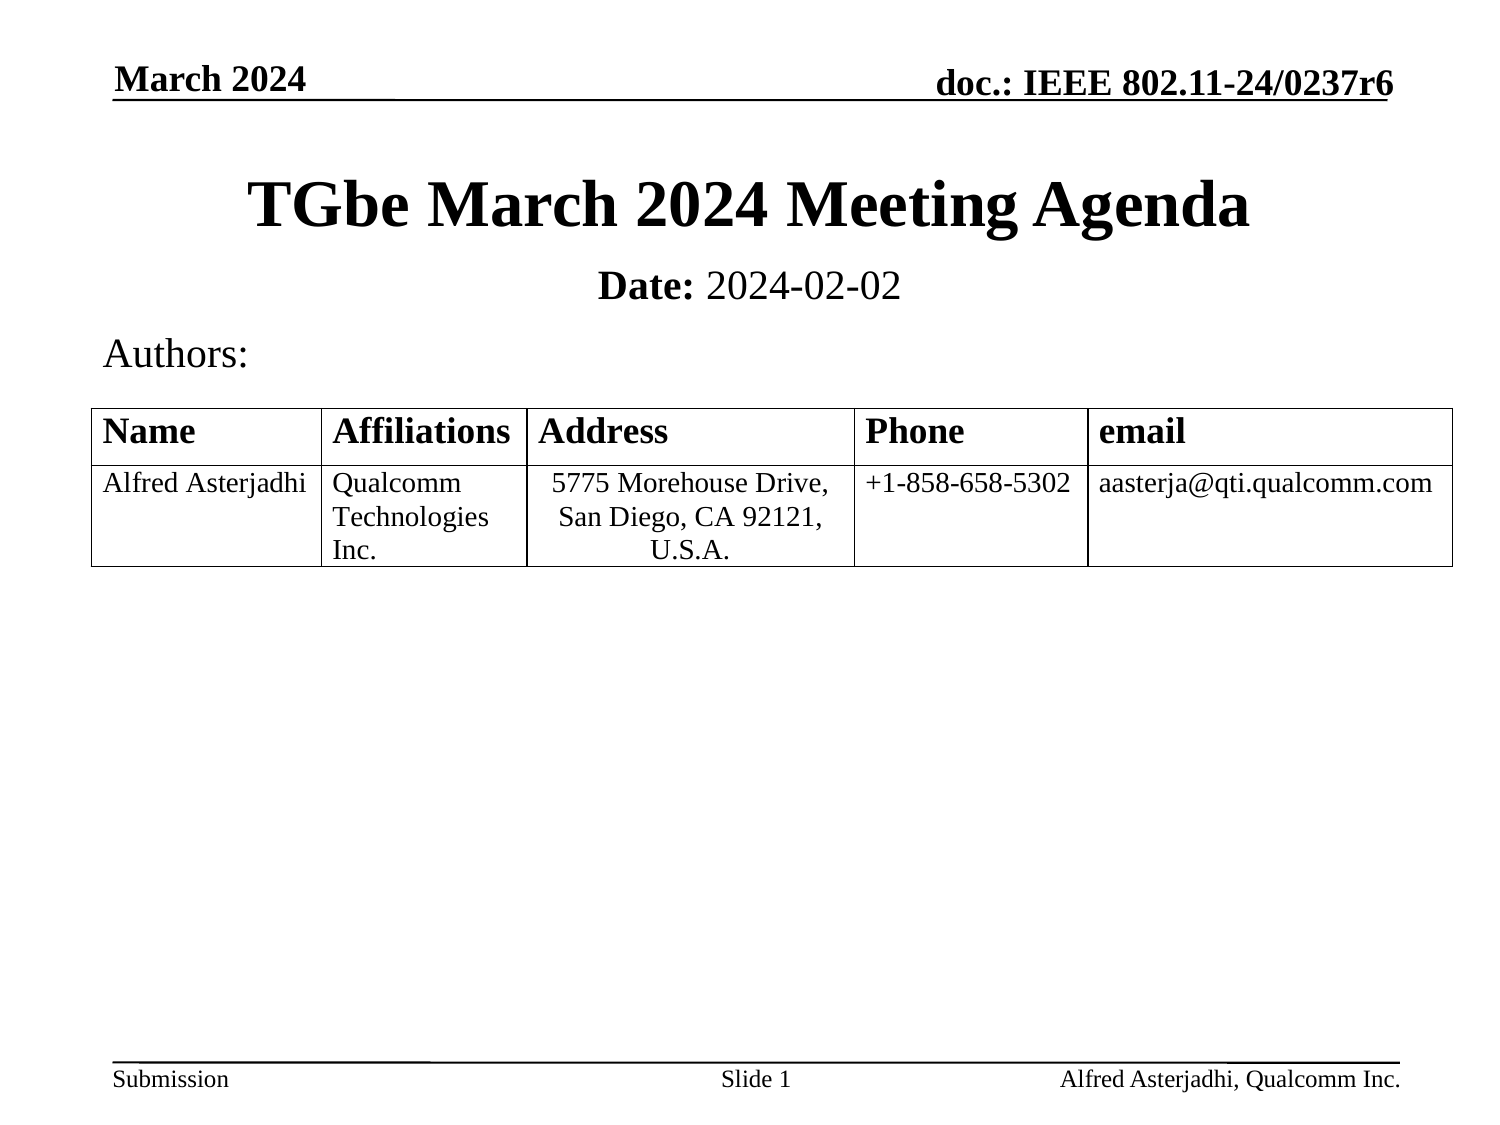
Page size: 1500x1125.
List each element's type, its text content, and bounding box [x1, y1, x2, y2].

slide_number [114, 54, 493, 100]
list Date: 2024-02-02 [112, 249, 1388, 316]
text_box Authors: [87, 318, 325, 381]
title TGbe March 2024 Meeting Agenda [112, 112, 1388, 249]
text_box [75, 407, 1477, 819]
footer Alfred Asterjadhi, Qualcomm Inc. [902, 1061, 1402, 1093]
slide_number Slide 1 [712, 1061, 800, 1123]
